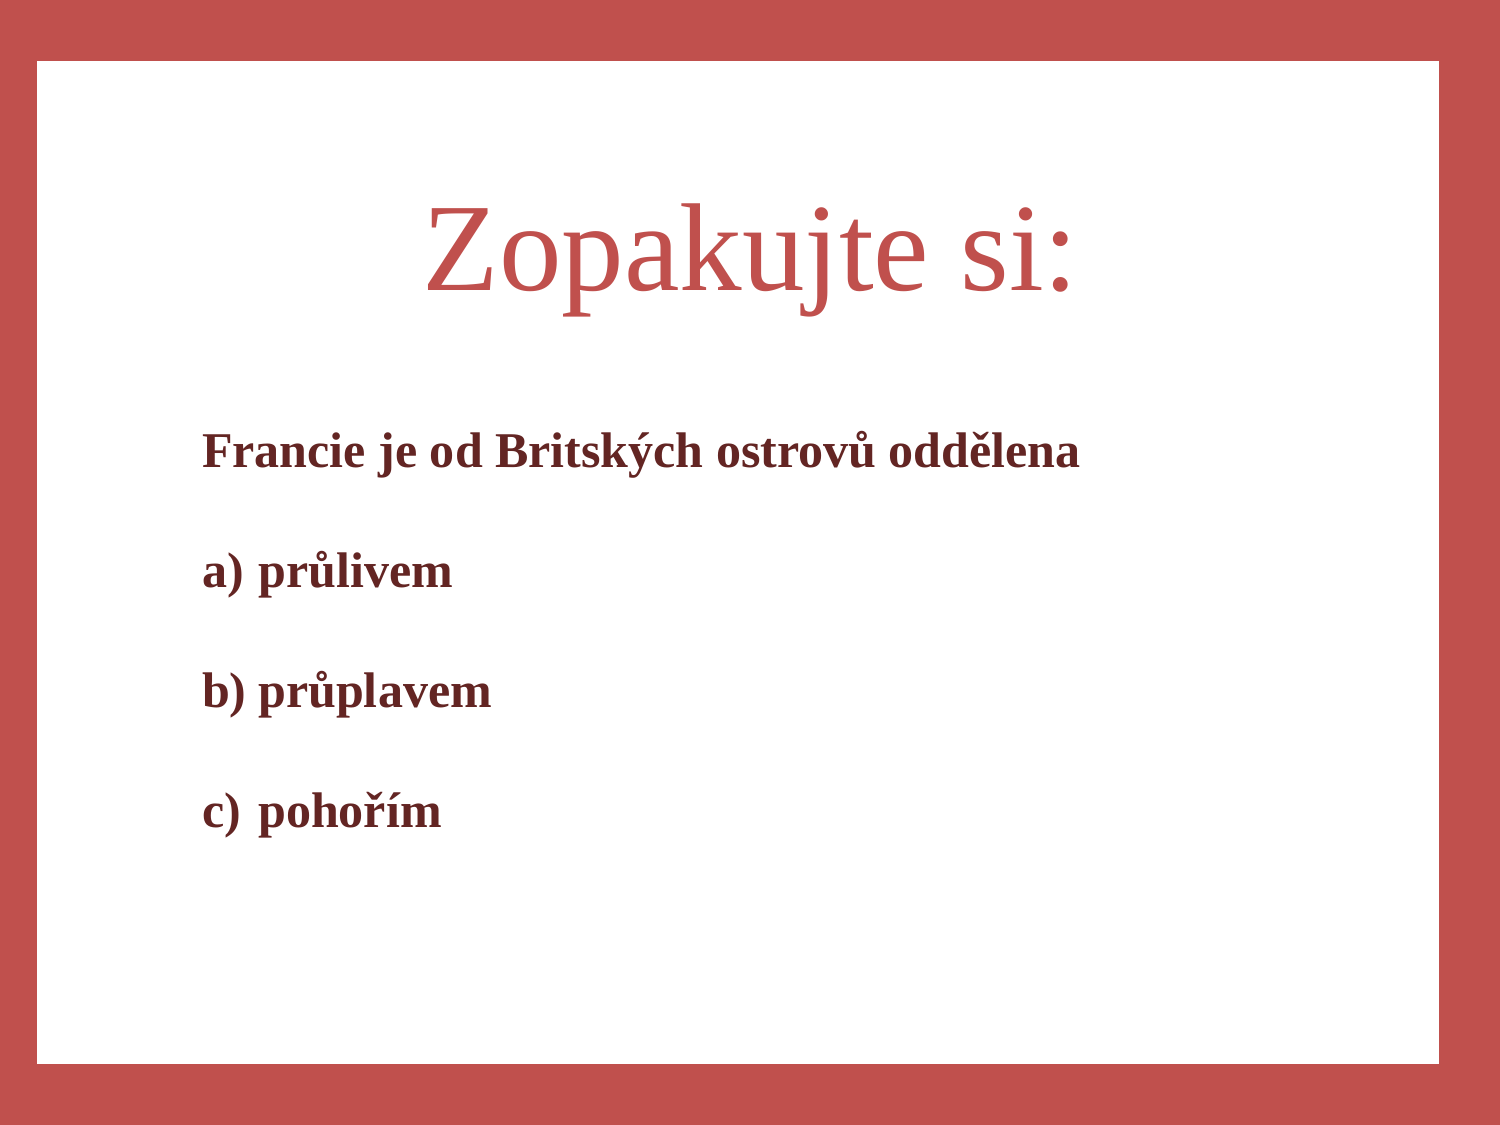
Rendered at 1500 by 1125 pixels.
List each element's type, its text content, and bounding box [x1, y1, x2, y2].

title Zopakujte si: [164, 187, 1339, 293]
text_box Francie je od Britských ostrovů oddělena průlivem průplavem pohořím [187, 410, 1313, 845]
text_box a) [33, 56, 1443, 1068]
